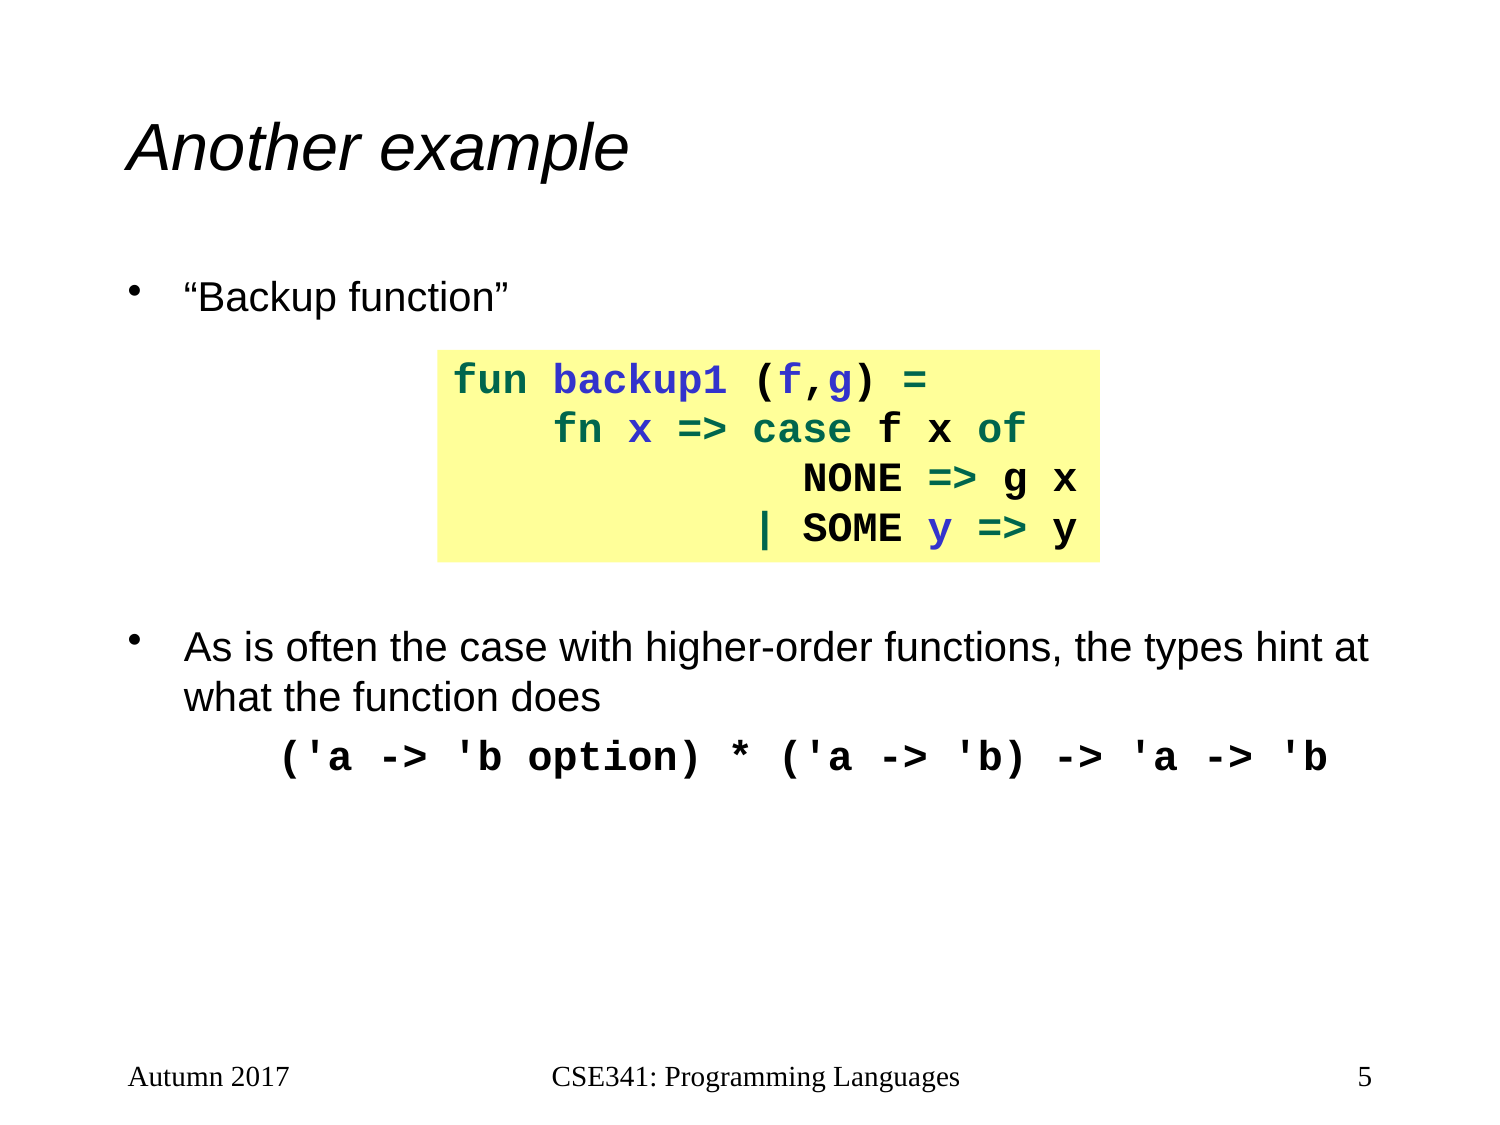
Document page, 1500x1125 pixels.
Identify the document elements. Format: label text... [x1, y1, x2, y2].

footer CSE341: Programming Languages [474, 1049, 1038, 1125]
text_box fun backup1 (f,g) = fn x => case f x of NONE => g x | SOME y => y [437, 349, 1100, 563]
slide_number 5 [1074, 1049, 1388, 1125]
list “Backup function” As is often the case with higher-order functions, the types hint at what the function does ('a -> 'b option) * ('a -> 'b) -> 'a -> 'b [112, 262, 1388, 1001]
title Another example [112, 49, 1388, 238]
slide_number Autumn 2017 [112, 1049, 426, 1125]
